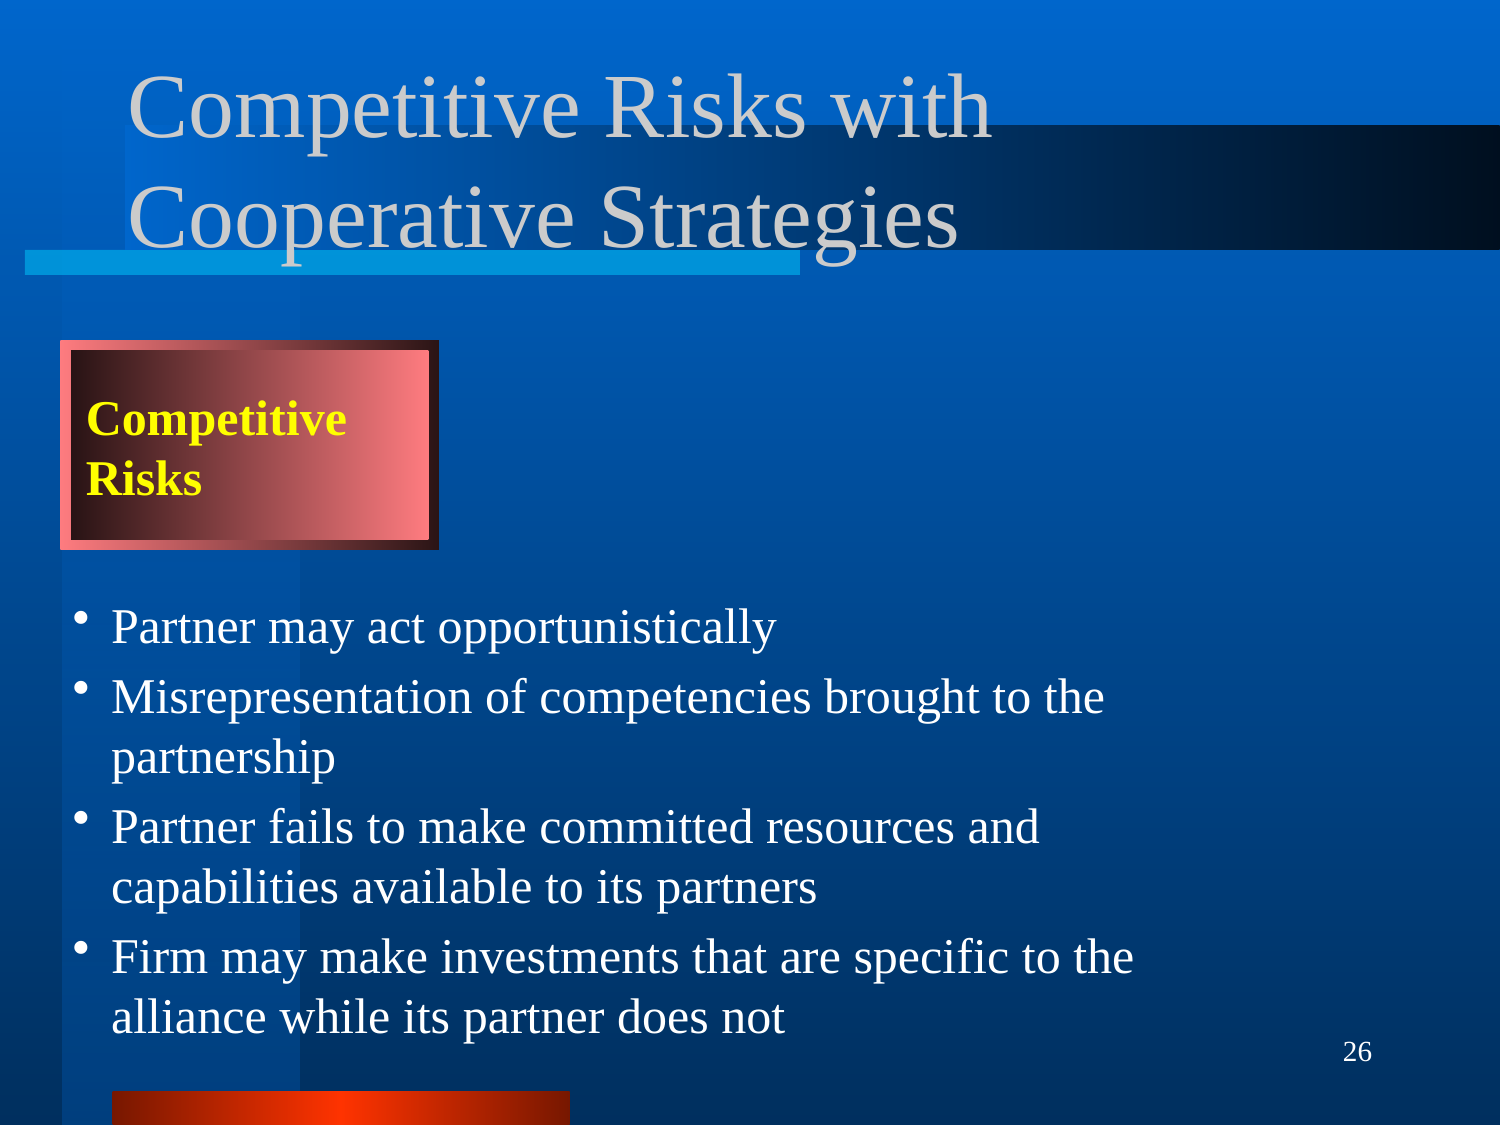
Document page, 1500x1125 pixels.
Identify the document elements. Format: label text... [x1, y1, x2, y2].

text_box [60, 339, 440, 551]
slide_number 26 [1074, 1012, 1388, 1088]
title Competitive Risks with Cooperative Strategies [112, 62, 1388, 251]
text_box Partner may act opportunistically Misrepresentation of competencies brought to the partnership Partner fails to make committed resources and capabilities available to its partners Firm may make investments that are specific to the alliance while its partner does not [57, 586, 1276, 1052]
